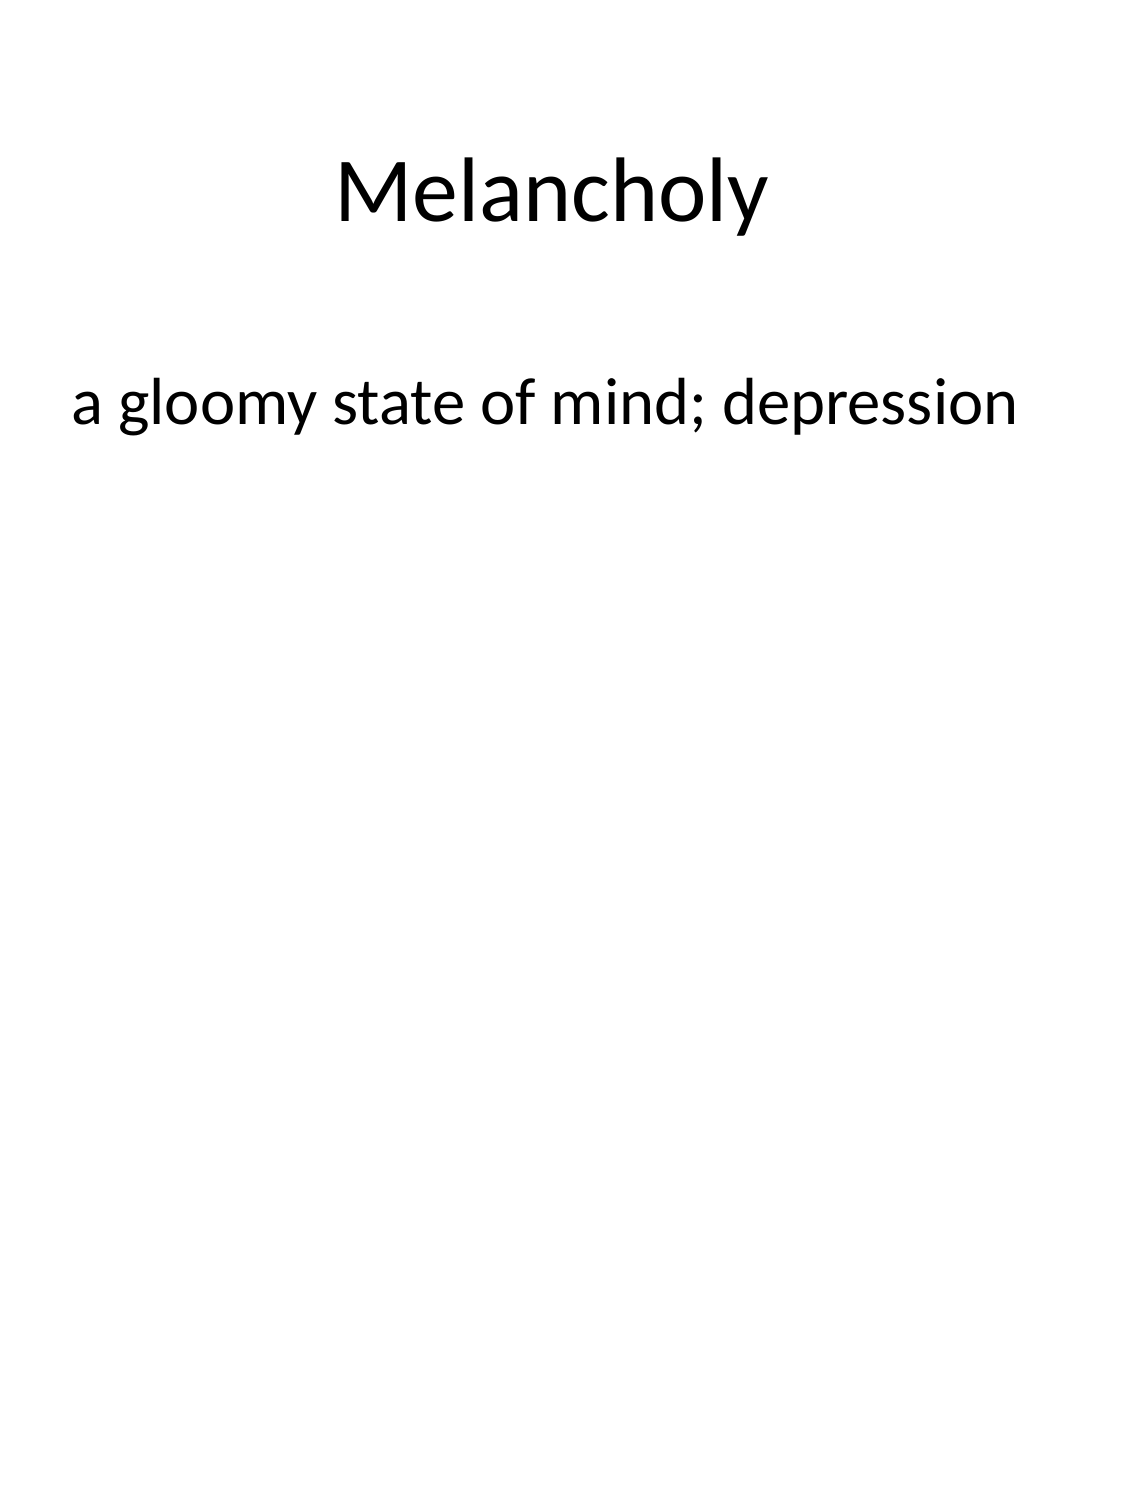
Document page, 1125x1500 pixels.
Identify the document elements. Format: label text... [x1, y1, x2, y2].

title Melancholy [56, 60, 1069, 310]
list a gloomy state of mind; depression [56, 350, 1069, 1340]
